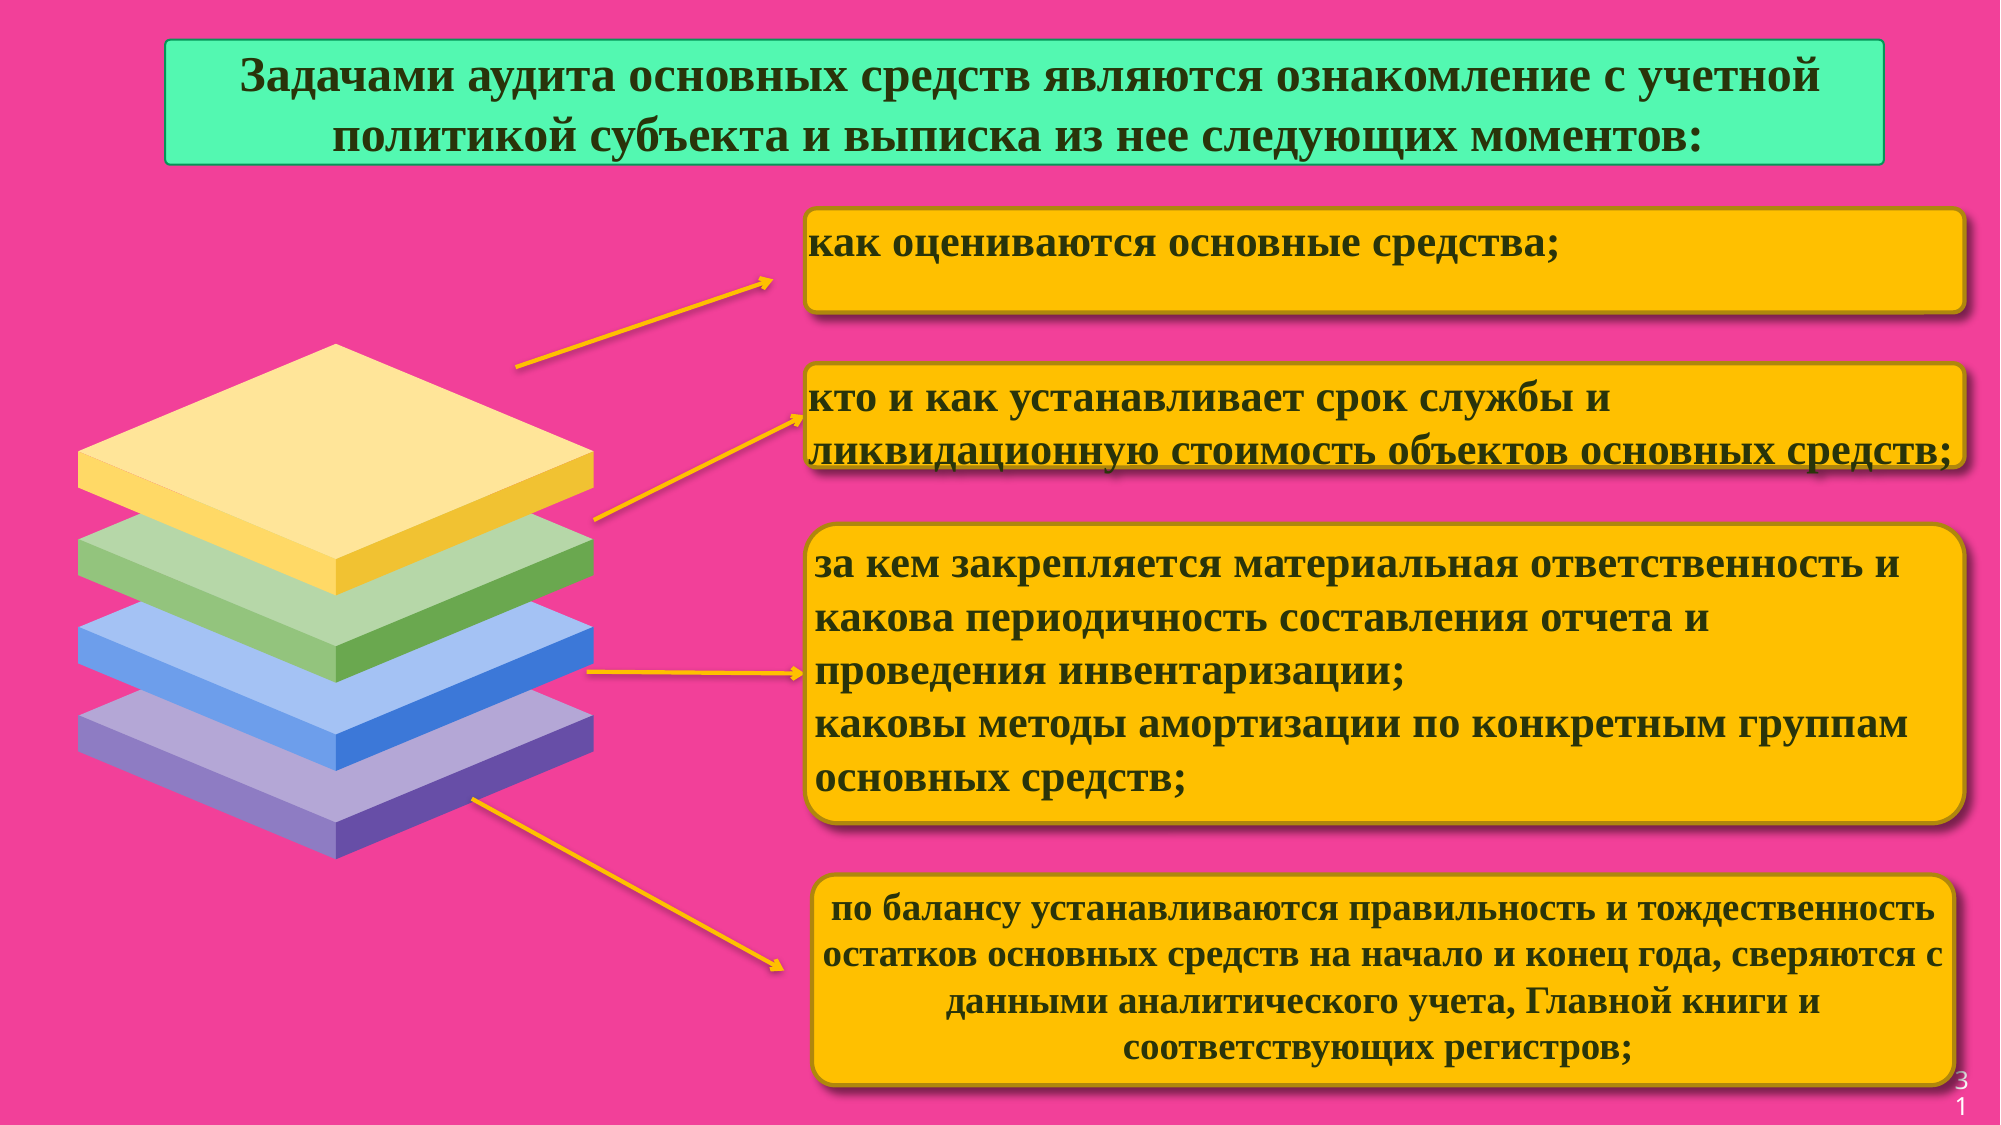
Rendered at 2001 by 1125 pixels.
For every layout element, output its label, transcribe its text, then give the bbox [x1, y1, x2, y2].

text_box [515, 279, 774, 368]
text_box за кем закрепляется материальная ответственность и какова периодичность составления отчета и проведения инвентаризации; каковы методы амортизации по конкретным группам основных средств; [804, 523, 1965, 824]
text_box по балансу устанавливаются правильность и тождественность остатков основных средств на начало и конец года, сверяются с данными аналитического учета, Главной книги и соответствующих регистров; [812, 874, 1955, 1086]
text_box как оцениваются основные средства; [804, 208, 1965, 313]
slide_number 31 [1947, 1059, 1975, 1105]
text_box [593, 415, 806, 521]
text_box Задачами аудита основных средств являются ознакомление с учетной политикой субъекта и выписка из нее следующих моментов: [164, 38, 1885, 166]
text_box кто и как устанавливает срок службы и ликвидационную стоимость объектов основных средств; [804, 363, 1965, 468]
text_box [471, 798, 785, 971]
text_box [77, 343, 594, 860]
